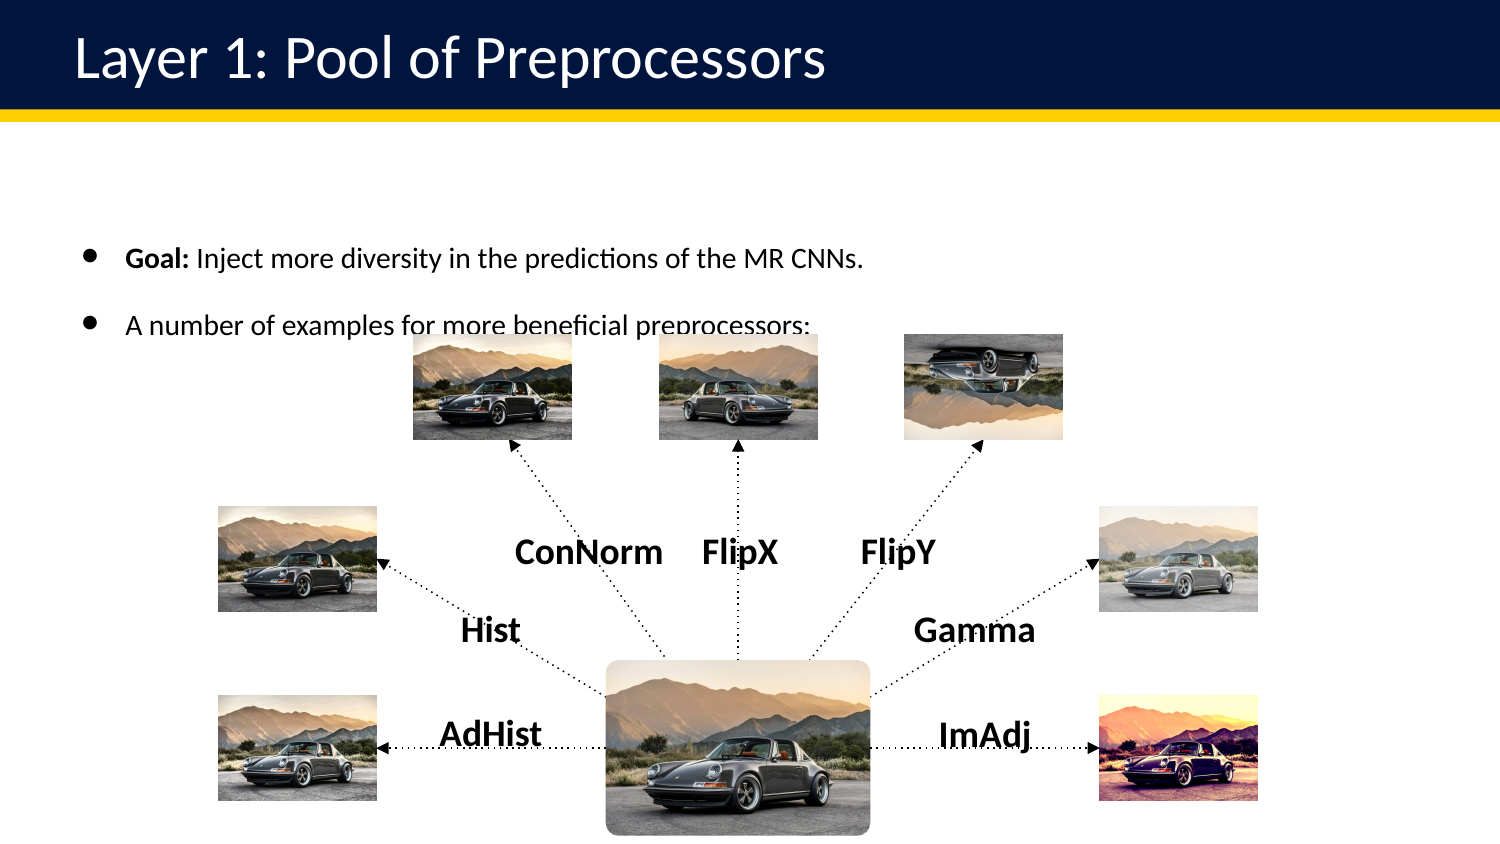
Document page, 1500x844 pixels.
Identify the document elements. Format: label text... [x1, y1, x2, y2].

list Goal: Inject more diversity in the predictions of the MR CNNs. A number of examples for more beneficial preprocessors: [50, 188, 1450, 750]
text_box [218, 333, 1258, 837]
picture [0, 110, 1500, 122]
title Layer 1: Pool of Preprocessors [59, 6, 1458, 102]
